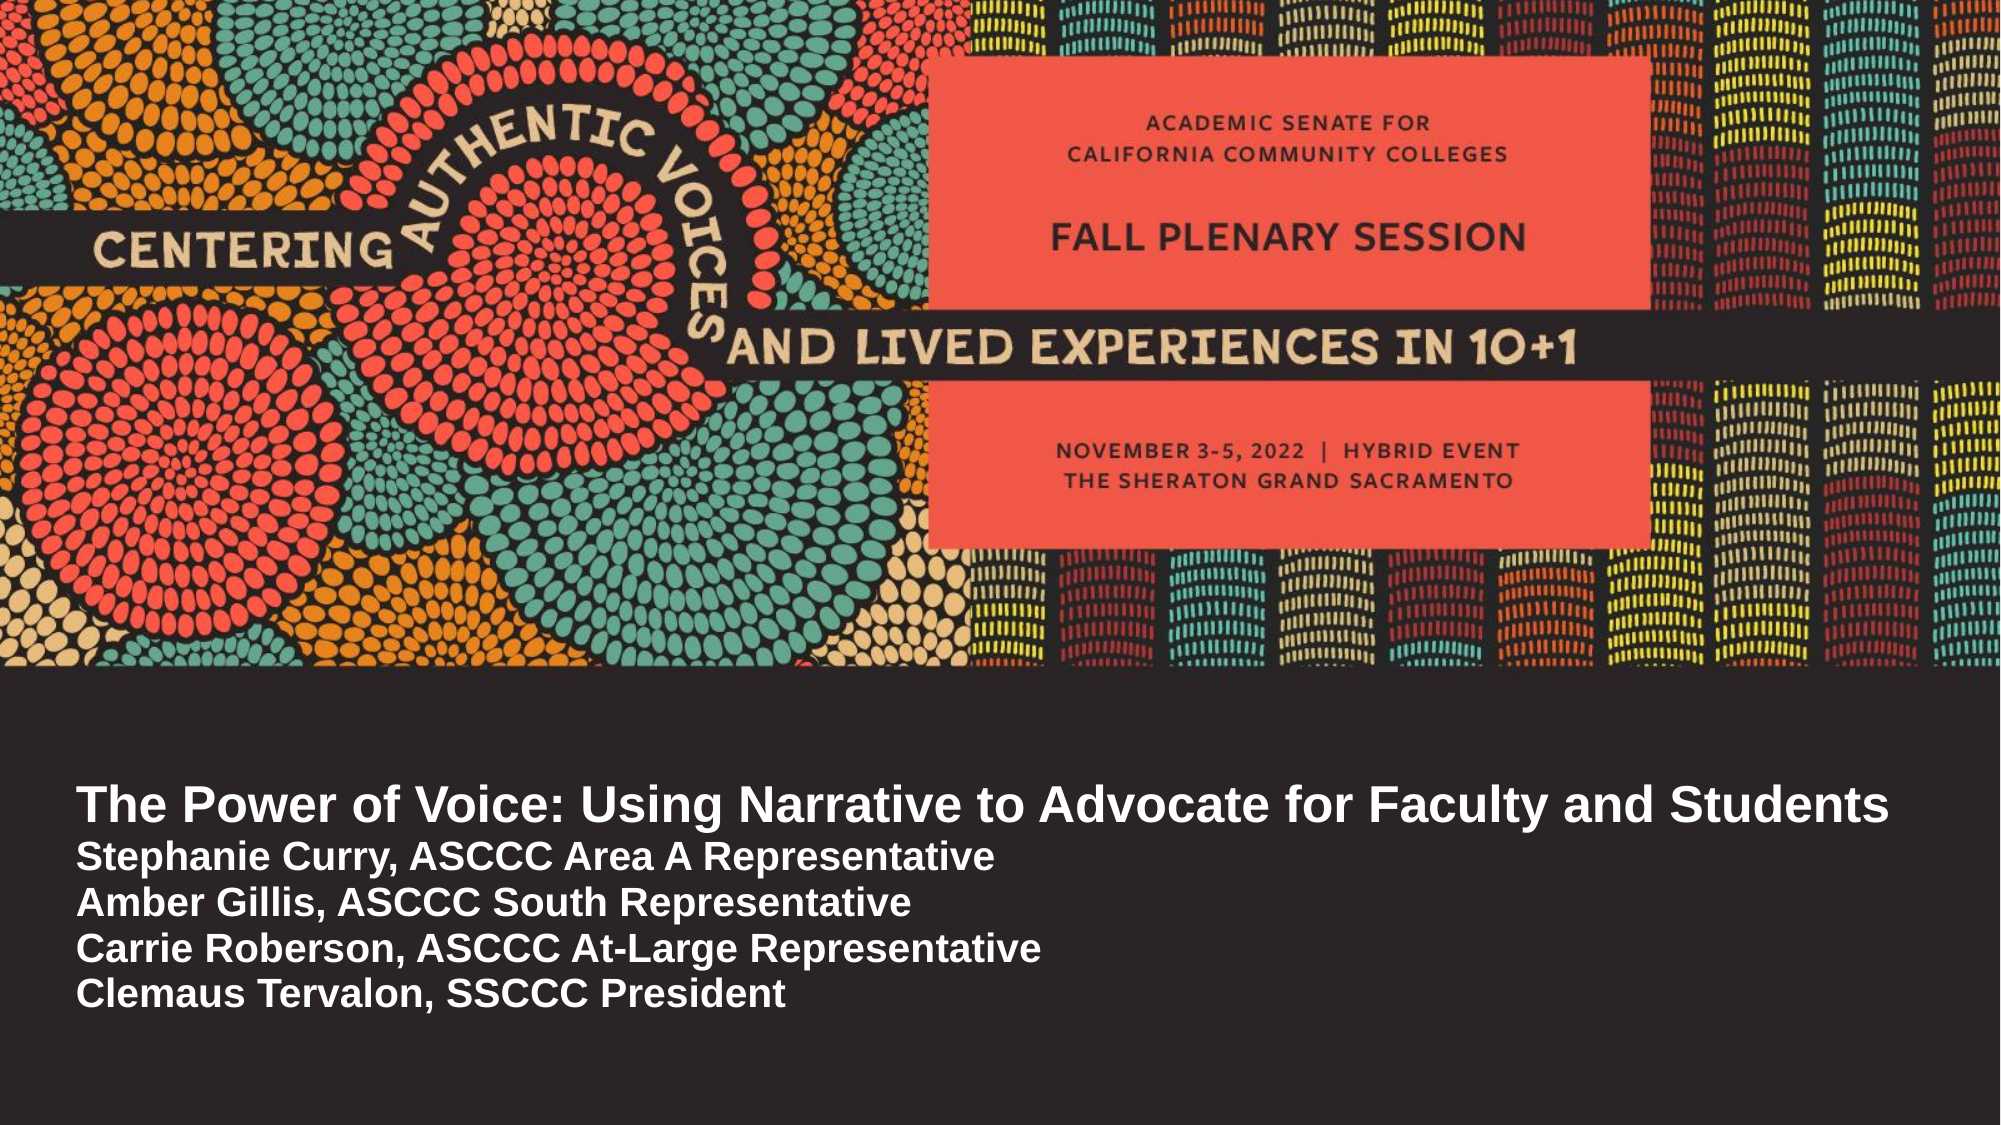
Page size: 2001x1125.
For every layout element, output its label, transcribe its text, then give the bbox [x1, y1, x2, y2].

picture [0, 0, 2001, 1125]
title The Power of Voice: Using Narrative to Advocate for Faculty and Students Stephanie Curry, ASCCC Area A Representative Amber Gillis, ASCCC South Representative Carrie Roberson, ASCCC At-Large Representative Clemaus Tervalon, SSCCC President [60, 768, 1932, 1054]
